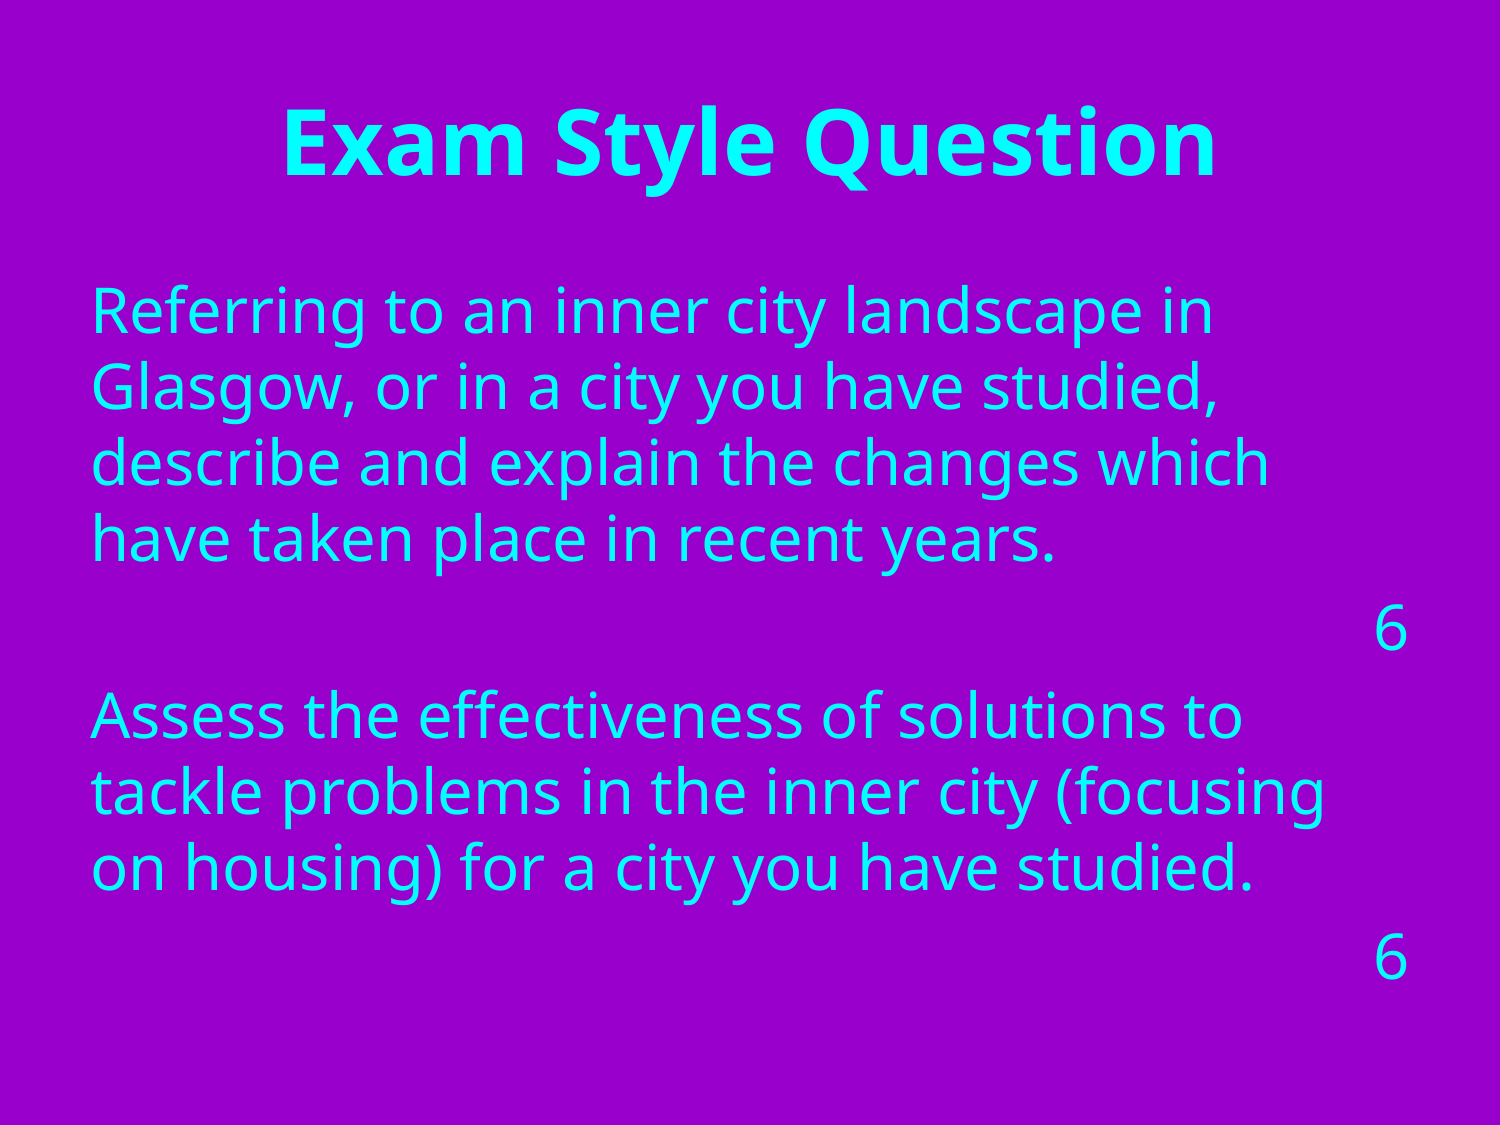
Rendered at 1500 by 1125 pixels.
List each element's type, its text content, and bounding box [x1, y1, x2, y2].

title Exam Style Question [75, 45, 1425, 233]
list Referring to an inner city landscape in Glasgow, or in a city you have studied, describe and explain the changes which have taken place in recent years. 6 Assess the effectiveness of solutions to tackle problems in the inner city (focusing on housing) for a city you have studied. 6 [75, 262, 1425, 1005]
